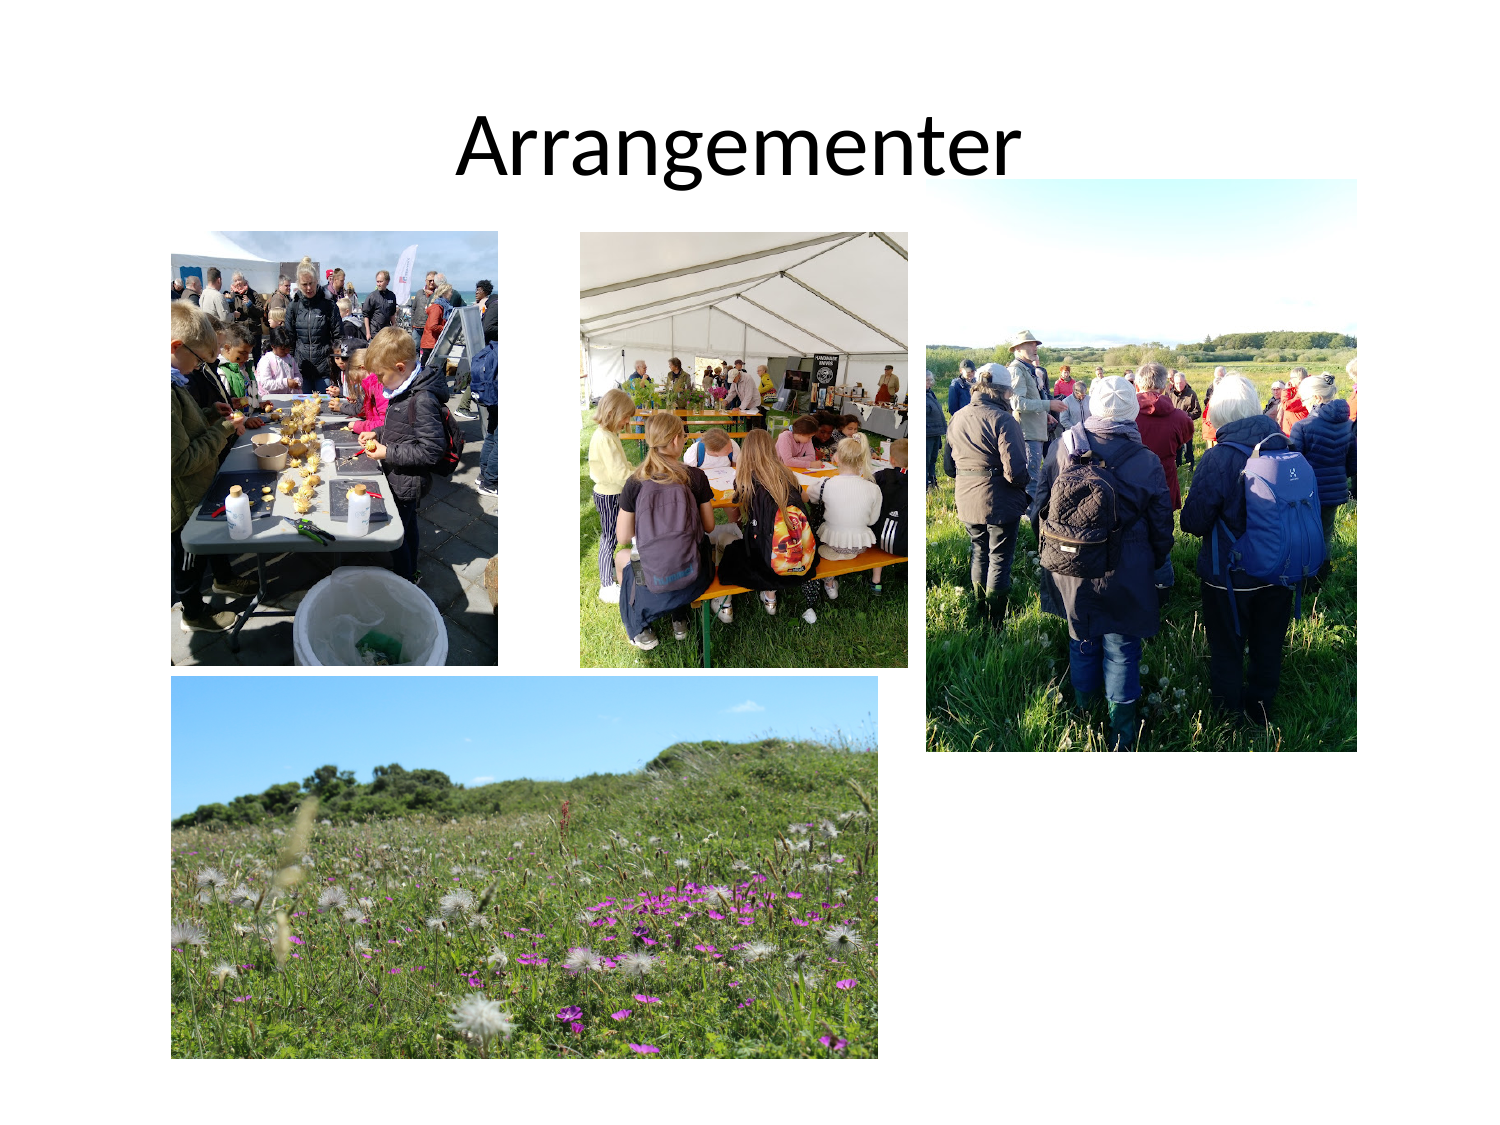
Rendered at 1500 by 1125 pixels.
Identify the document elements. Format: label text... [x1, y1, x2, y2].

picture [170, 230, 498, 667]
picture [926, 179, 1358, 752]
picture [170, 676, 878, 1059]
title Arrangementer [75, 45, 1425, 233]
picture [580, 232, 908, 668]
